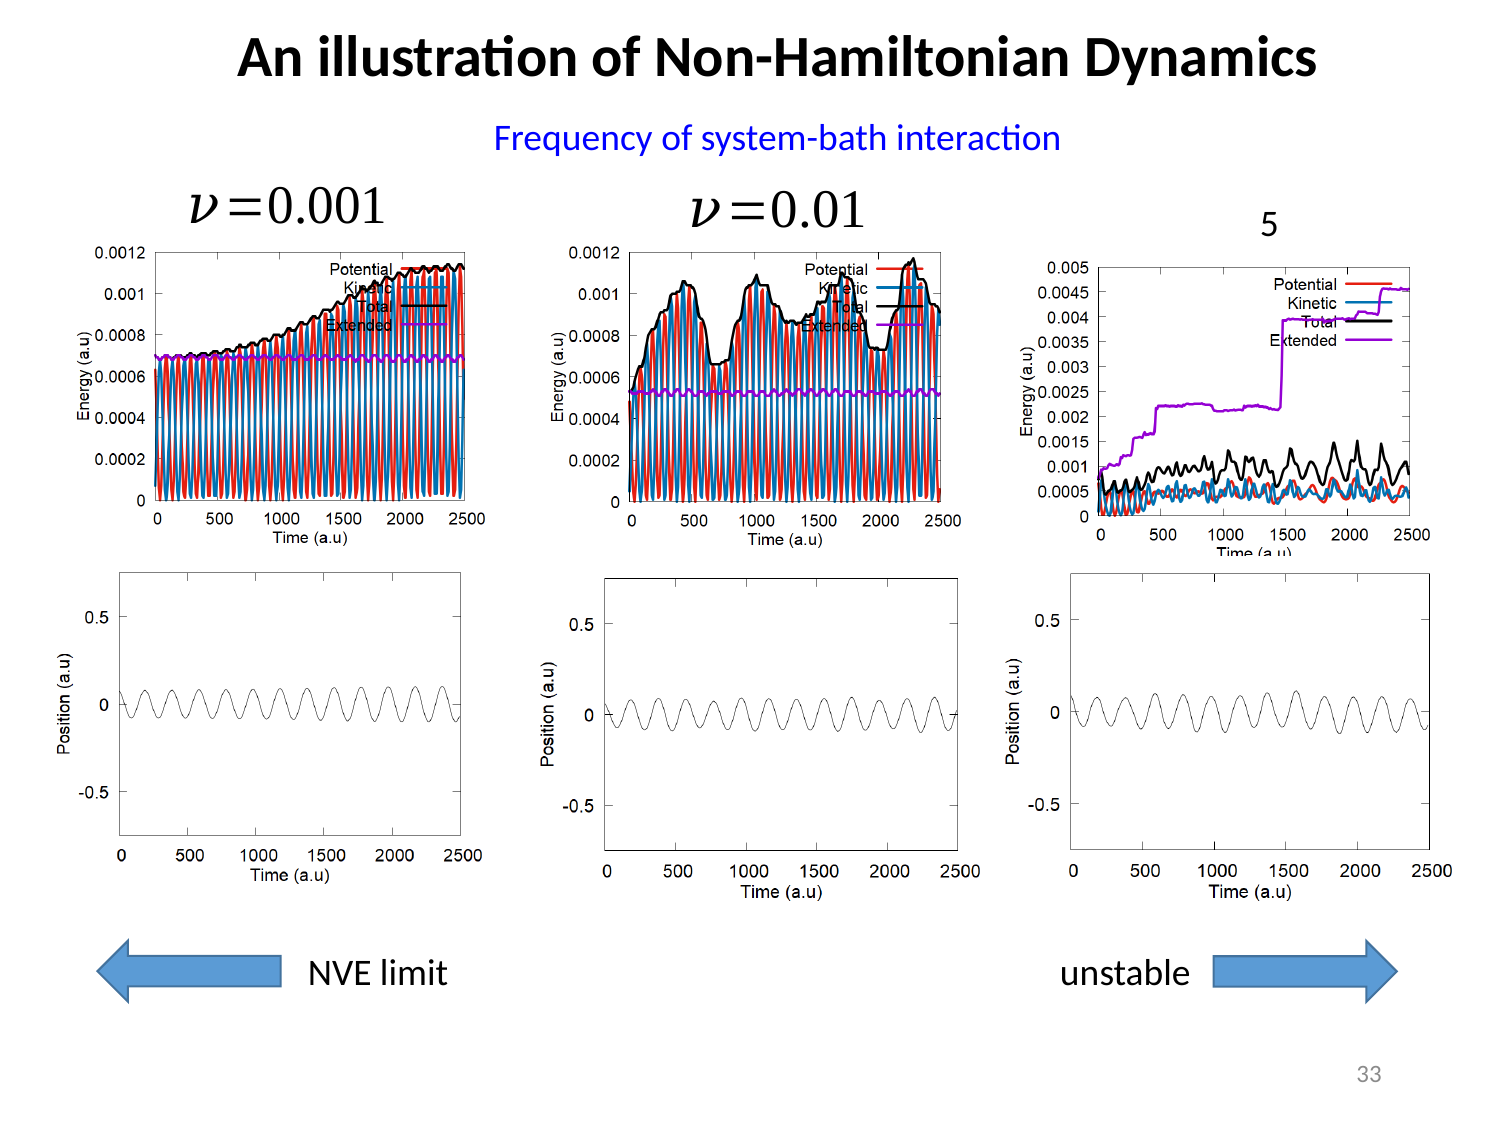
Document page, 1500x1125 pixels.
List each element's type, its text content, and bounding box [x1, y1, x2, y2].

text_box [1212, 938, 1399, 1005]
text_box An illustration of Non-Hamiltonian Dynamics [222, 10, 1334, 96]
picture [527, 561, 980, 901]
text_box NVE limit [293, 940, 464, 1001]
picture [545, 236, 961, 548]
picture [992, 251, 1452, 901]
slide_number 33 [1059, 1042, 1397, 1103]
picture [44, 556, 482, 884]
picture [72, 236, 485, 546]
text_box [95, 938, 282, 1005]
text_box Frequency of system-bath interaction [478, 105, 1077, 166]
text_box unstable [1045, 940, 1206, 1001]
